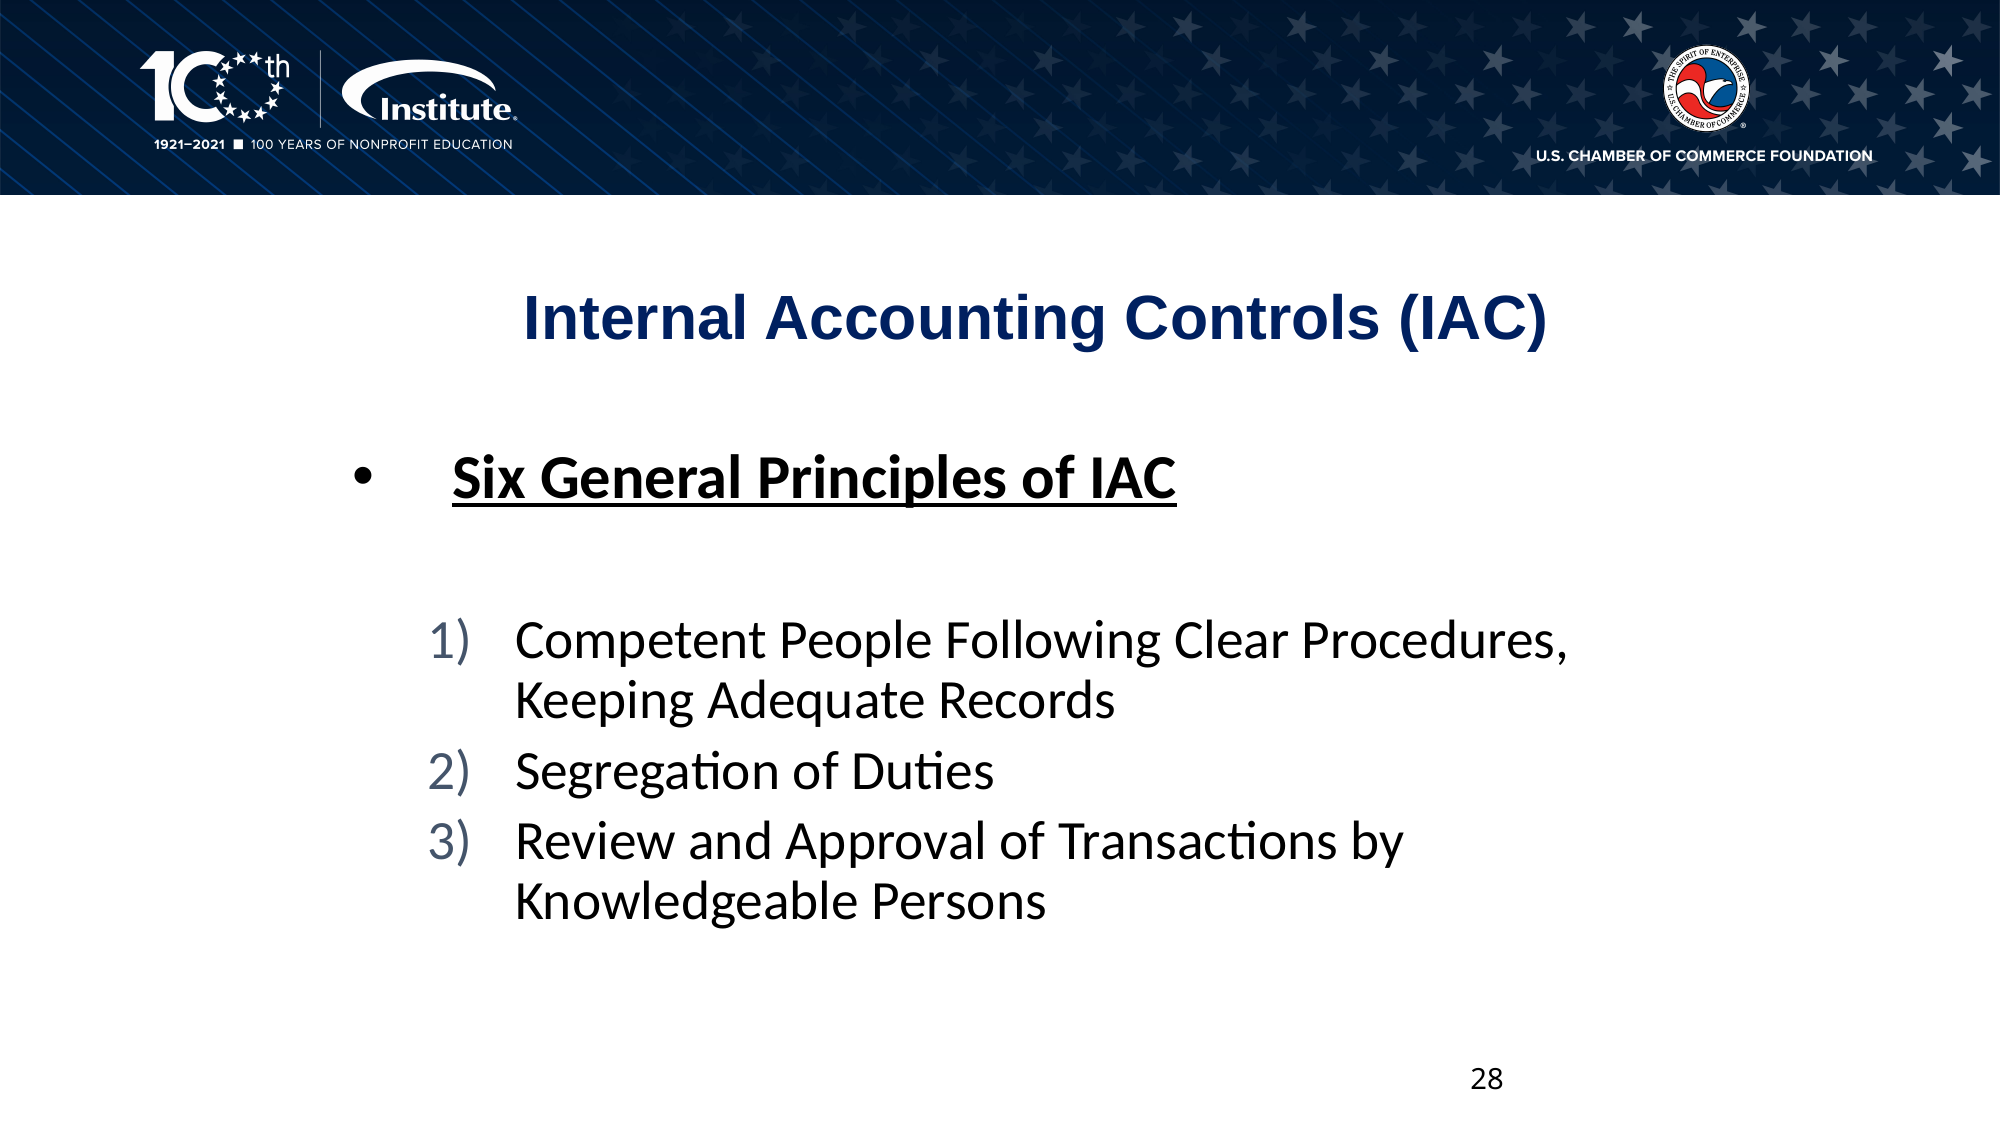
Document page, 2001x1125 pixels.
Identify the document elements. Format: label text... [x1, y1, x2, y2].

text_box 28 [1206, 1032, 1519, 1108]
title Internal Accounting Controls (IAC) [380, 249, 1693, 389]
list Six General Principles of IAC Competent People Following Clear Procedures, Keeping Adequate Records Segregation of Duties Review and Approval of Transactions by Knowledgeable Persons [337, 437, 1638, 1063]
picture [0, 0, 2000, 195]
